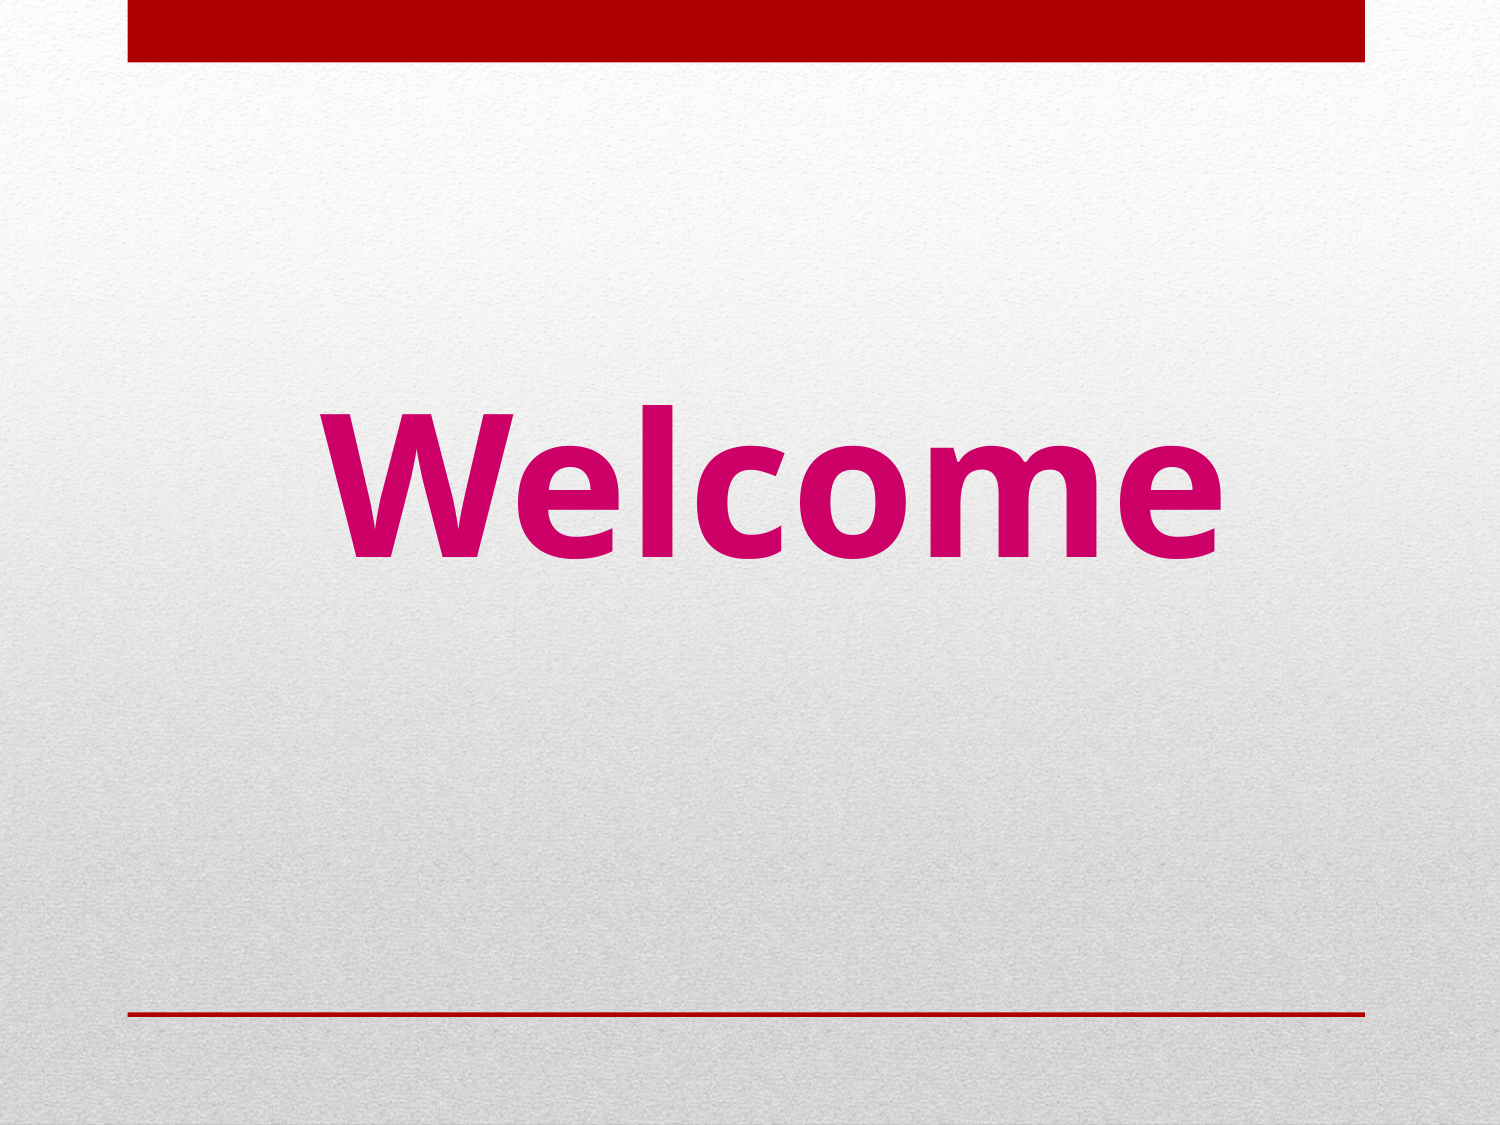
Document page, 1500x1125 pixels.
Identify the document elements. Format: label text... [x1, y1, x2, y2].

text_box Welcome [225, 349, 1325, 605]
